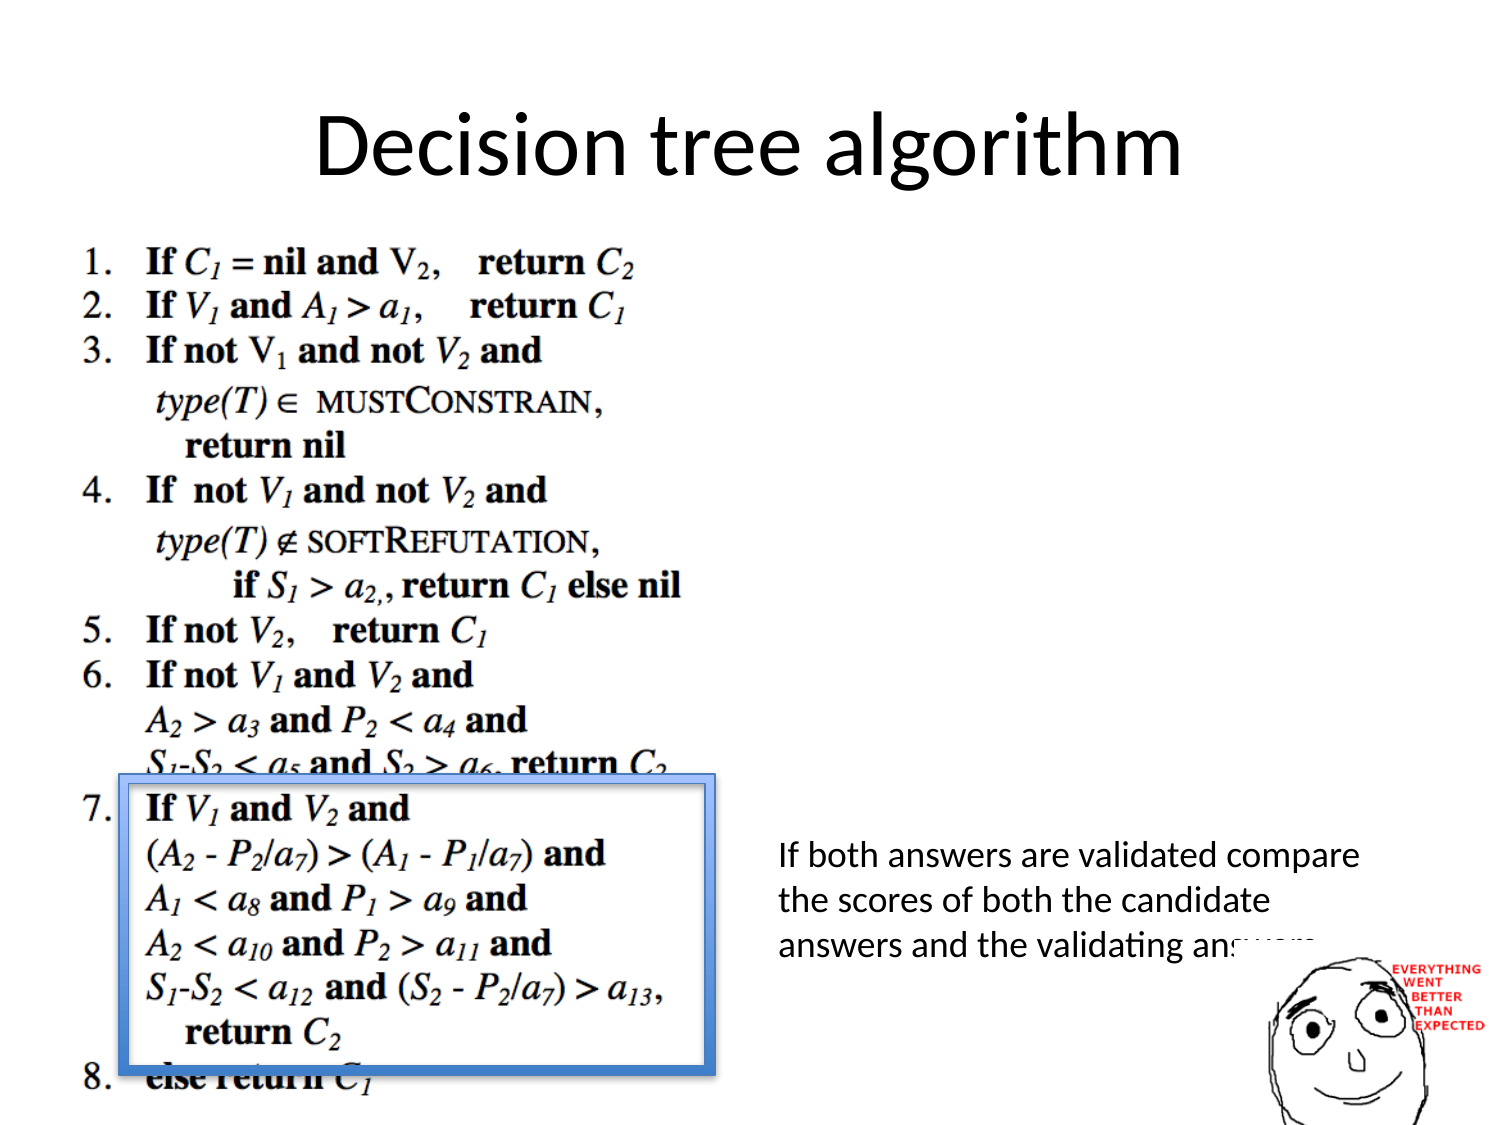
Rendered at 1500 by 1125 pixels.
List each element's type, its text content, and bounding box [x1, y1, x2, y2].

title Decision tree algorithm [75, 45, 1425, 233]
picture [1234, 939, 1499, 1125]
text_box If both answers are validated compare the scores of both the candidate answers and the validating answers [763, 822, 1378, 973]
picture [74, 232, 716, 1125]
